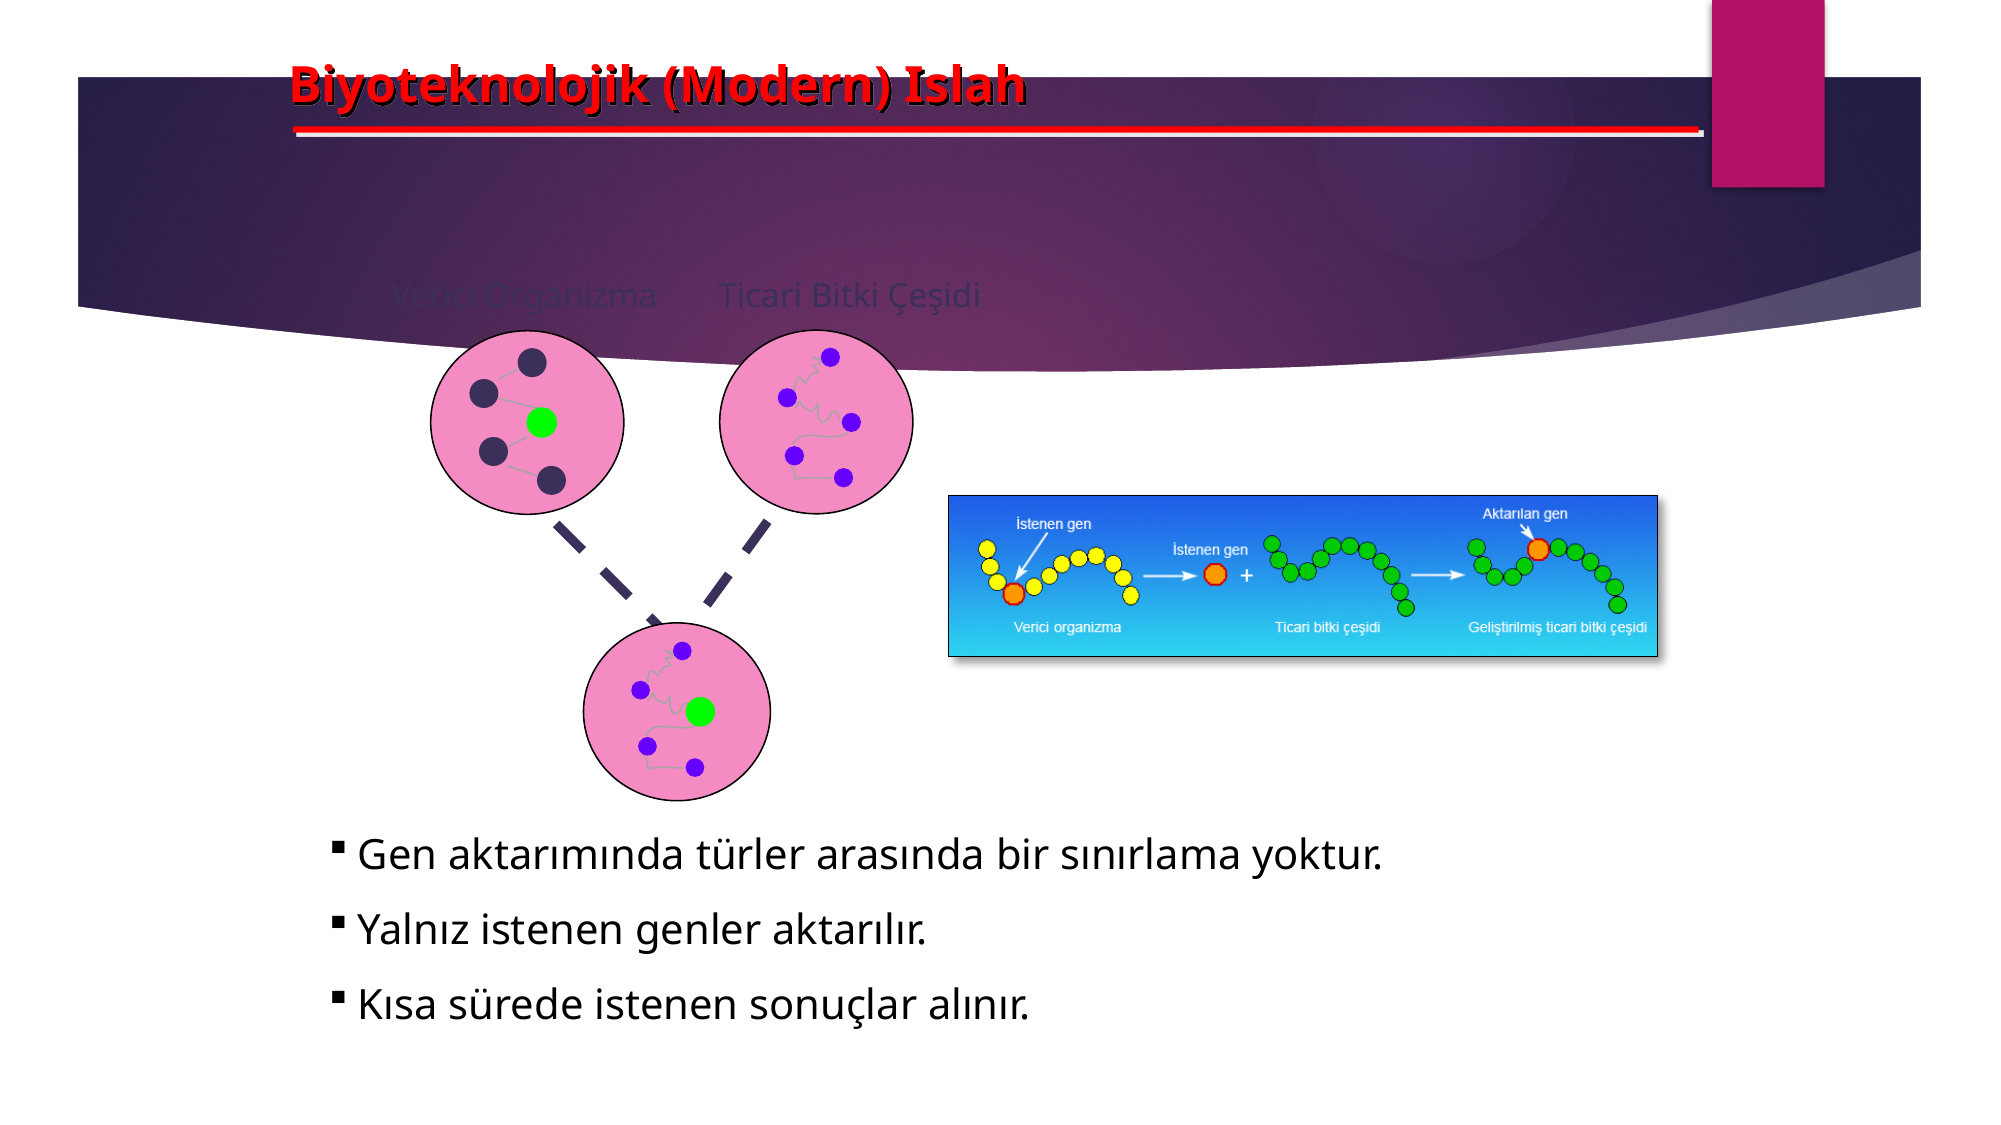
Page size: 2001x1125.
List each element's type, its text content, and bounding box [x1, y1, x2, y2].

text_box Gen aktarımında türler arasında bir sınırlama yoktur. Yalnız istenen genler aktarılır. Kısa sürede istenen sonuçlar alınır. [313, 820, 1715, 1036]
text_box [361, 266, 1010, 801]
picture [948, 495, 1658, 658]
text_box Biyoteknolojik (Modern) Islah [273, 52, 1715, 135]
